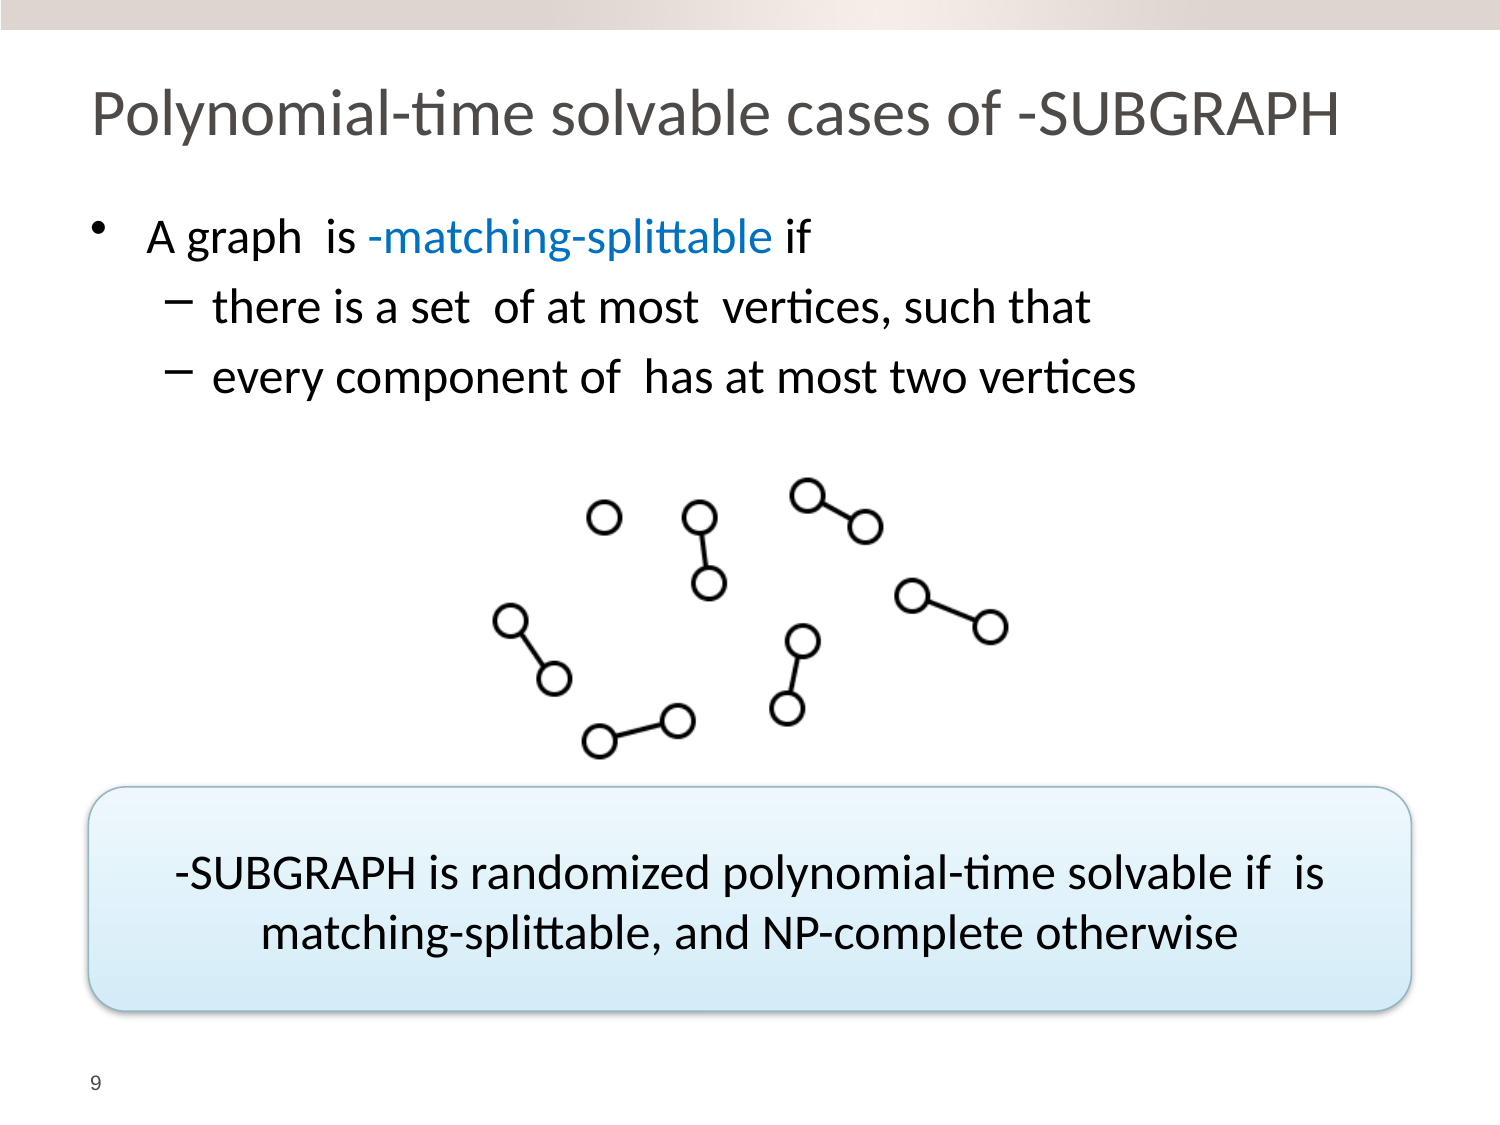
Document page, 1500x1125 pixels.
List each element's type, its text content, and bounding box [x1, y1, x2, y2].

picture [470, 455, 1030, 780]
slide_number 9 [75, 1069, 396, 1115]
picture [0, 0, 1500, 30]
